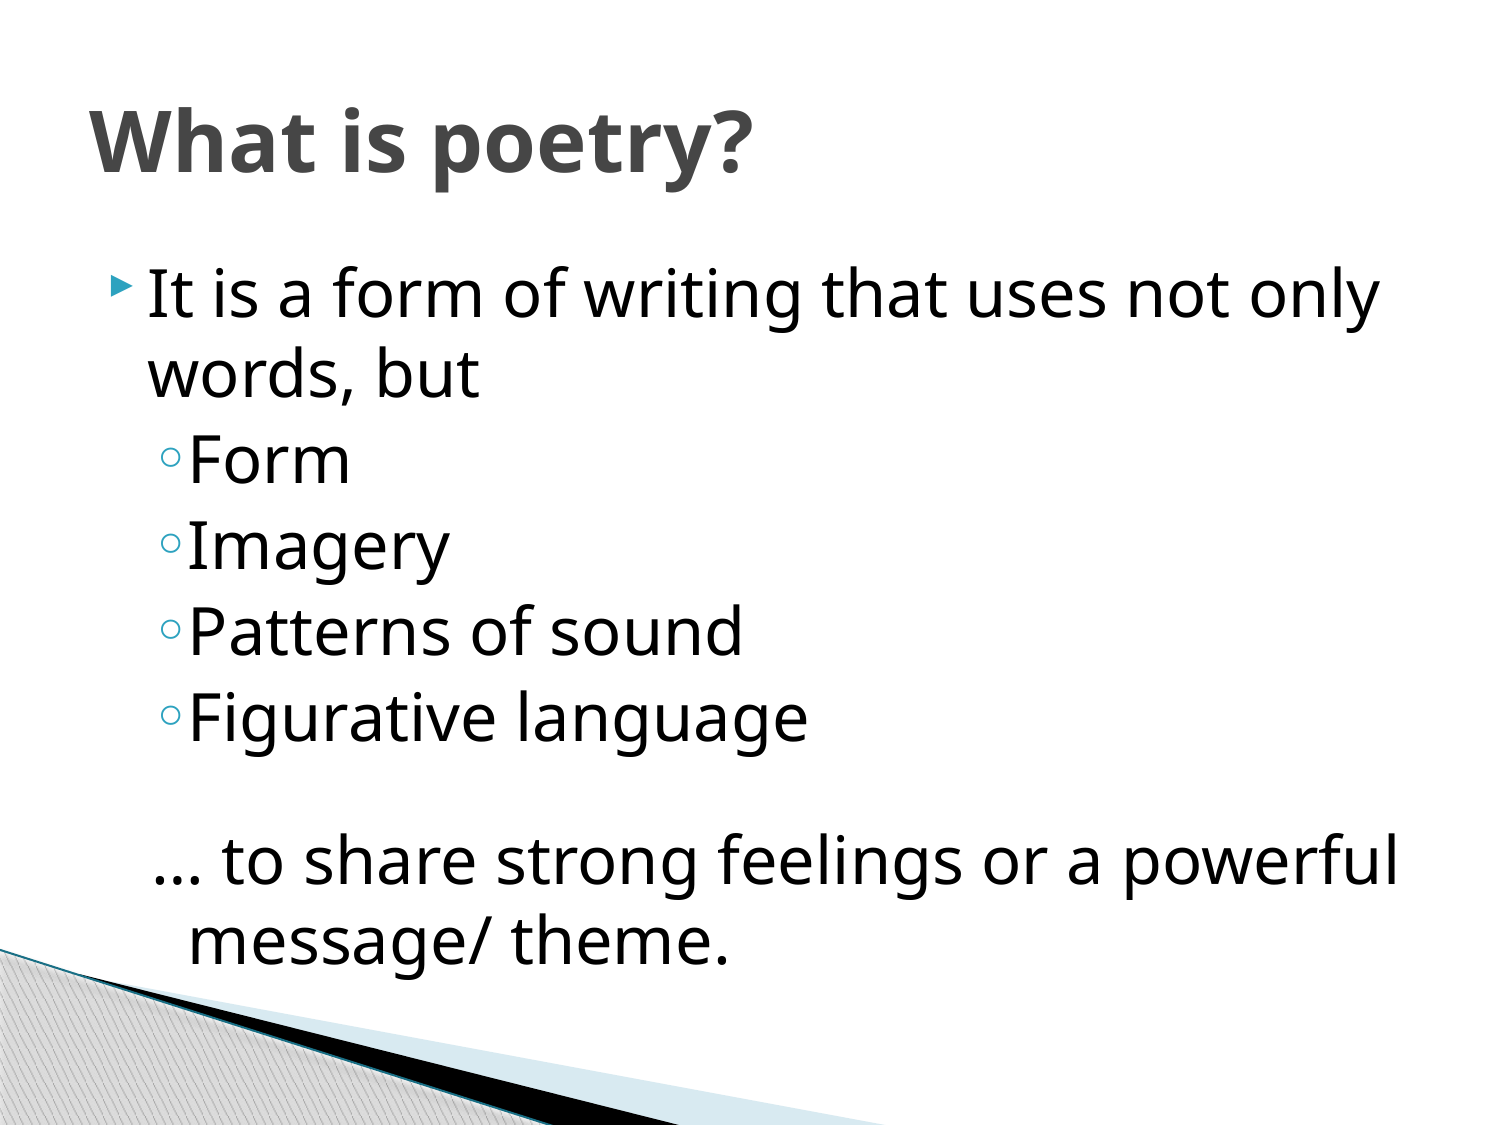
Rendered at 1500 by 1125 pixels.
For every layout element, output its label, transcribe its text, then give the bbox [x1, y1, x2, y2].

list It is a form of writing that uses not only words, but Form Imagery Patterns of sound Figurative language … to share strong feelings or a powerful message/ theme. [75, 243, 1425, 986]
title What is poetry? [75, 45, 1425, 233]
